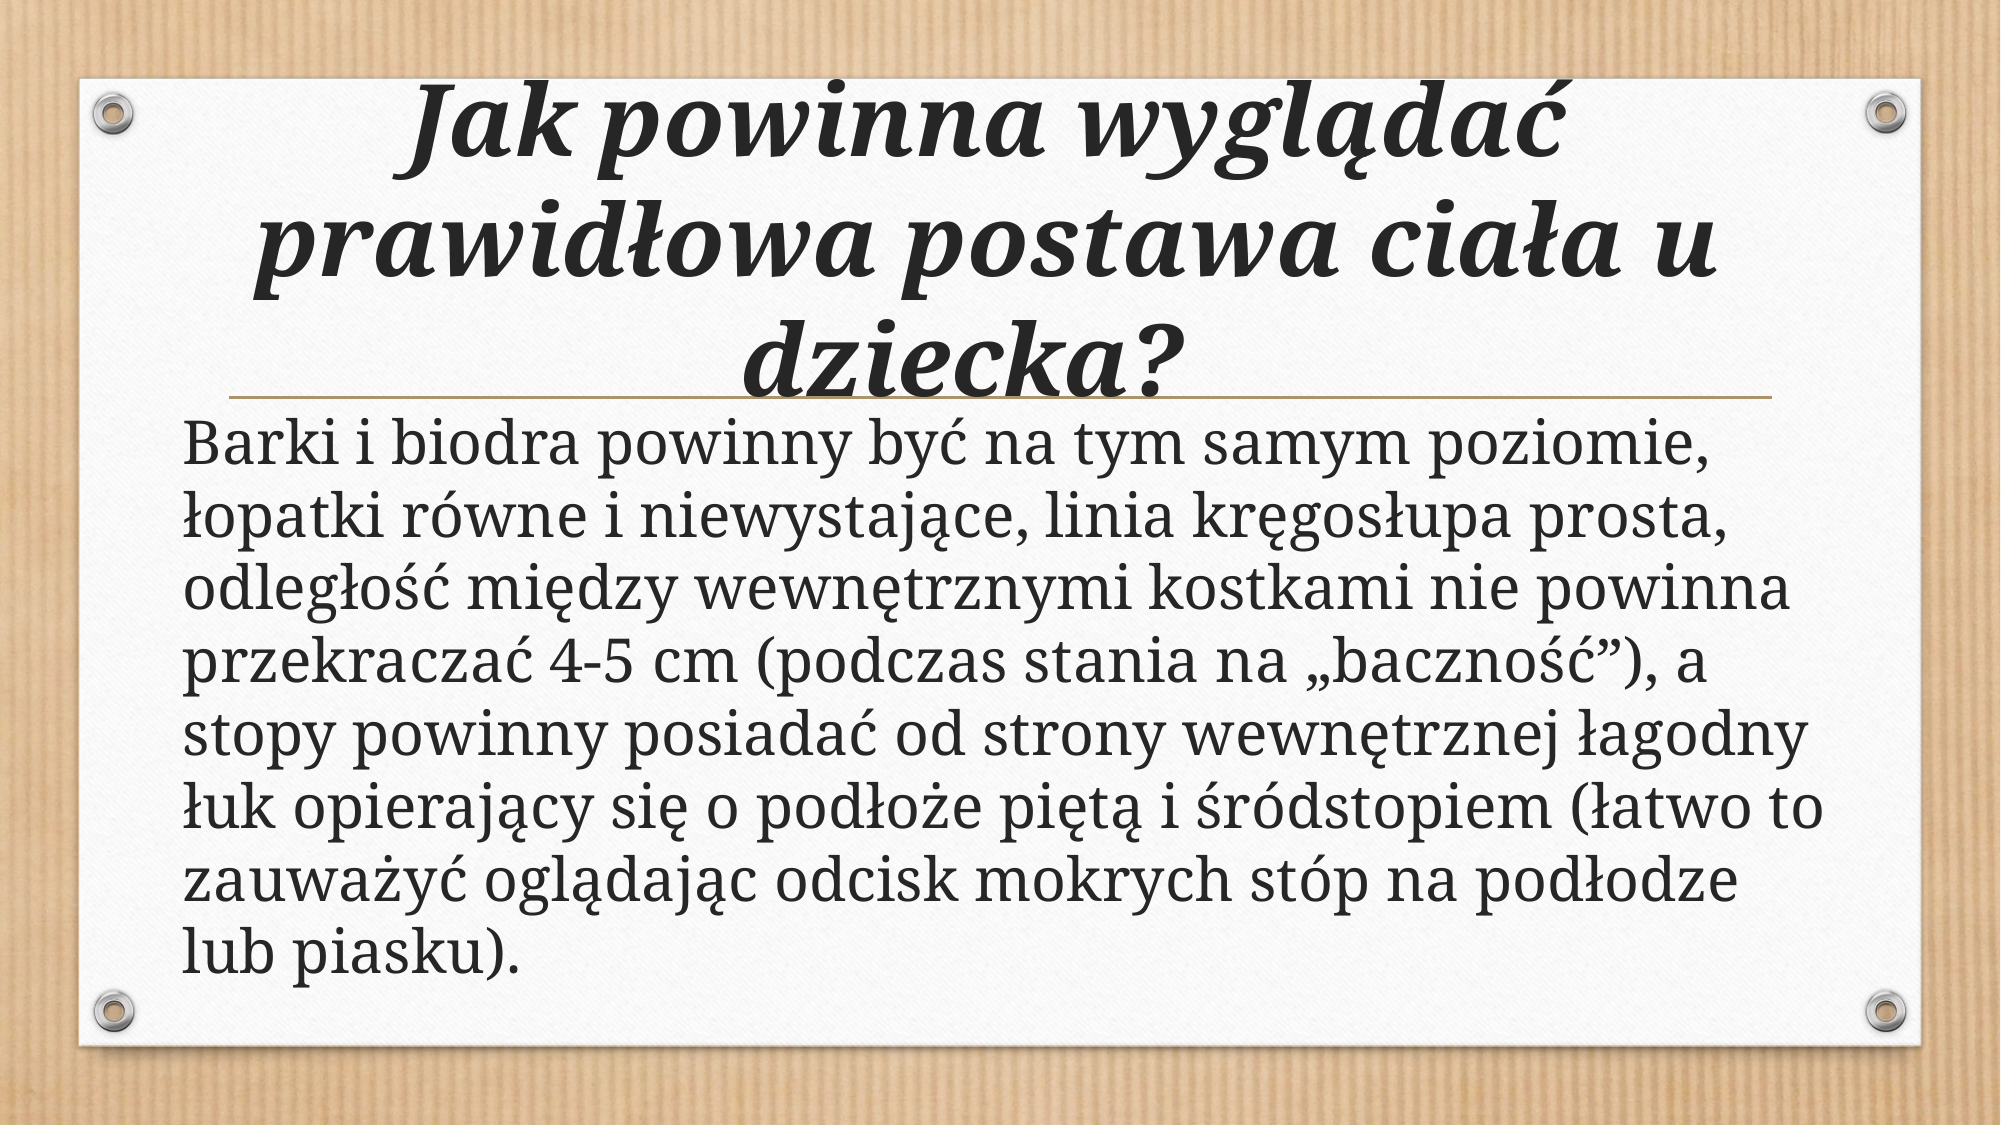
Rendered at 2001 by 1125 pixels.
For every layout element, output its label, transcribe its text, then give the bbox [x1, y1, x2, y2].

picture [0, 0, 2001, 1125]
title Jak powinna wyglądać prawidłowa postawa ciała u dziecka? [200, 129, 1776, 344]
list Barki i biodra powinny być na tym samym poziomie, łopatki równe i niewystające, linia kręgosłupa prosta, odległość między wewnętrznymi kostkami nie powinna przekraczać 4-5 cm (podczas stania na „baczność”), a stopy powinny posiadać od strony wewnętrznej łagodny łuk opierający się o podłoże piętą i śródstopiem (łatwo to zauważyć oglądając odcisk mokrych stóp na podłodze lub piasku). [168, 396, 1848, 1004]
